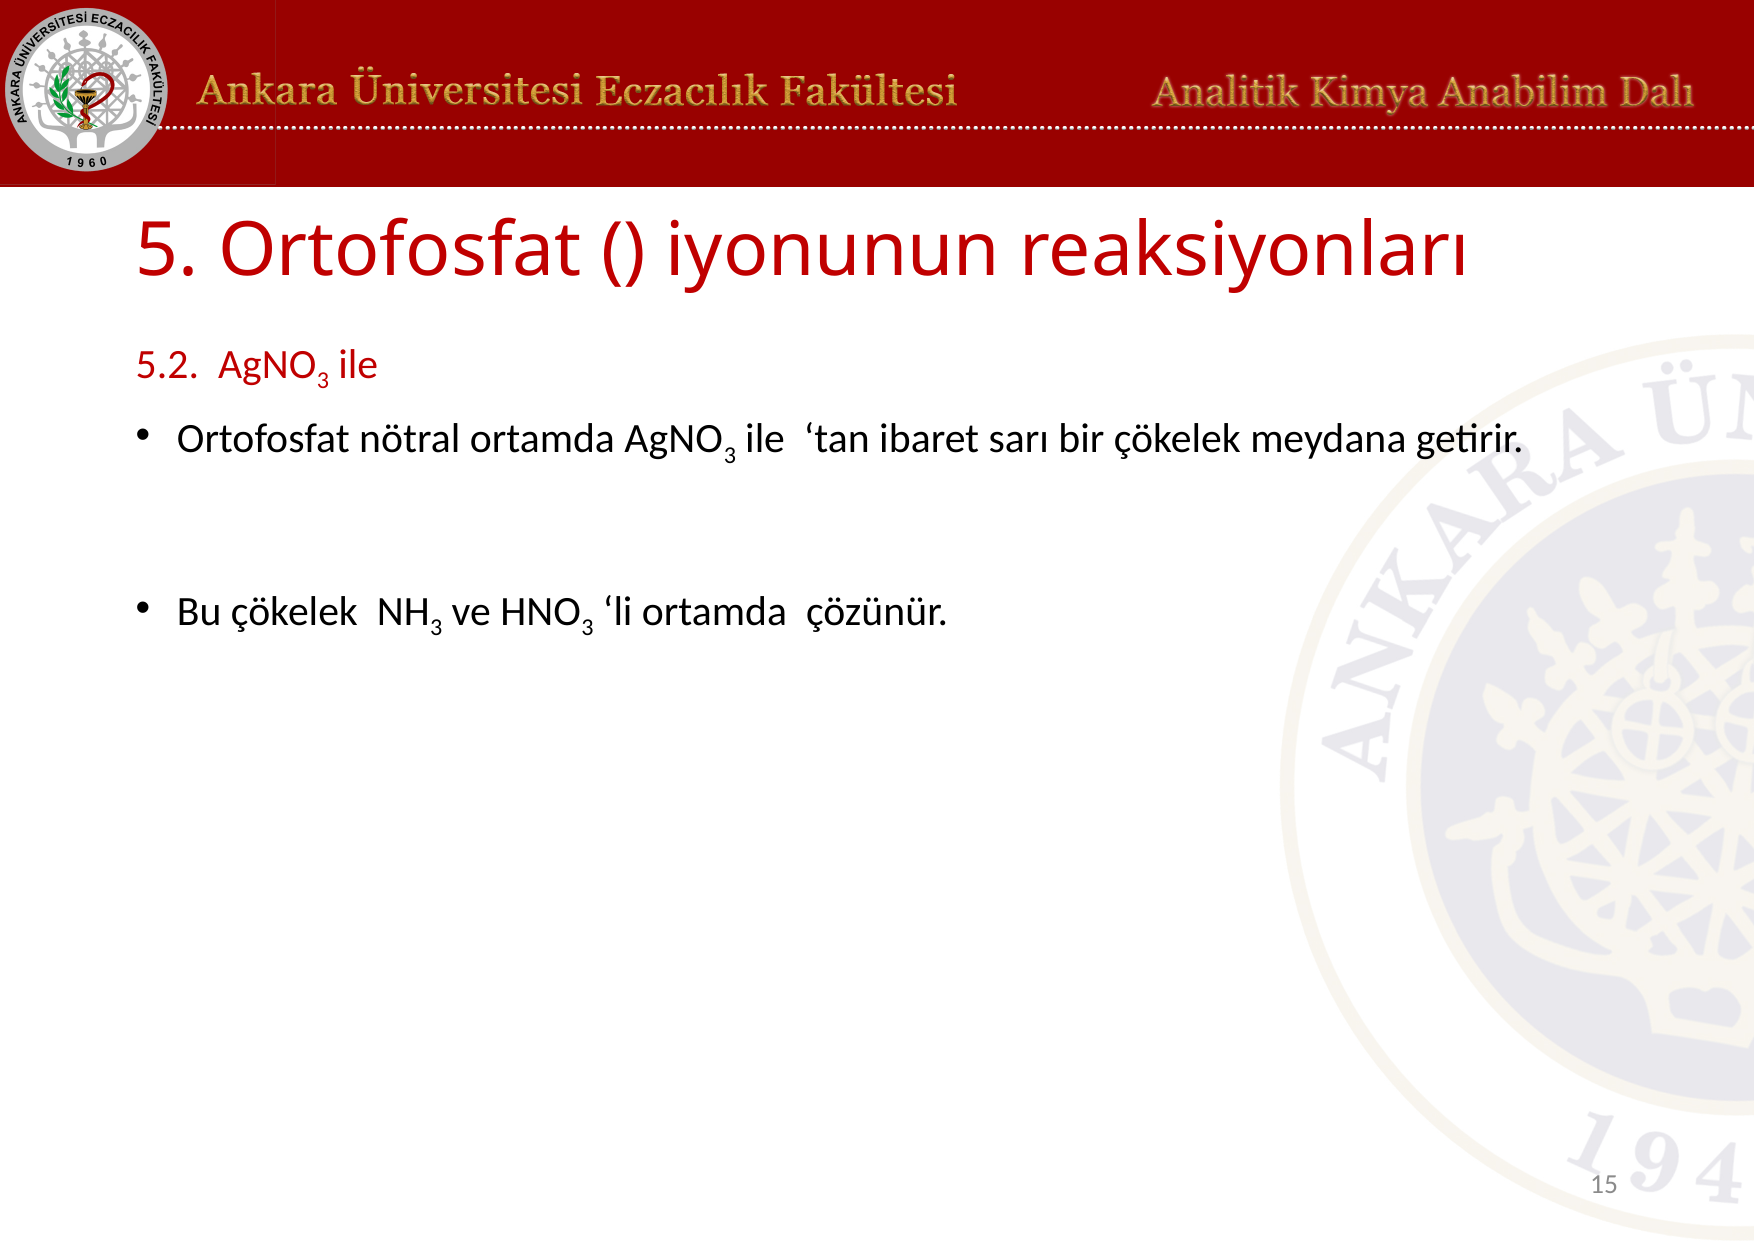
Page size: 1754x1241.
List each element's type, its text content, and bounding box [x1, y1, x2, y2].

slide_number 15 [1238, 1149, 1634, 1216]
picture [0, 0, 1754, 1241]
